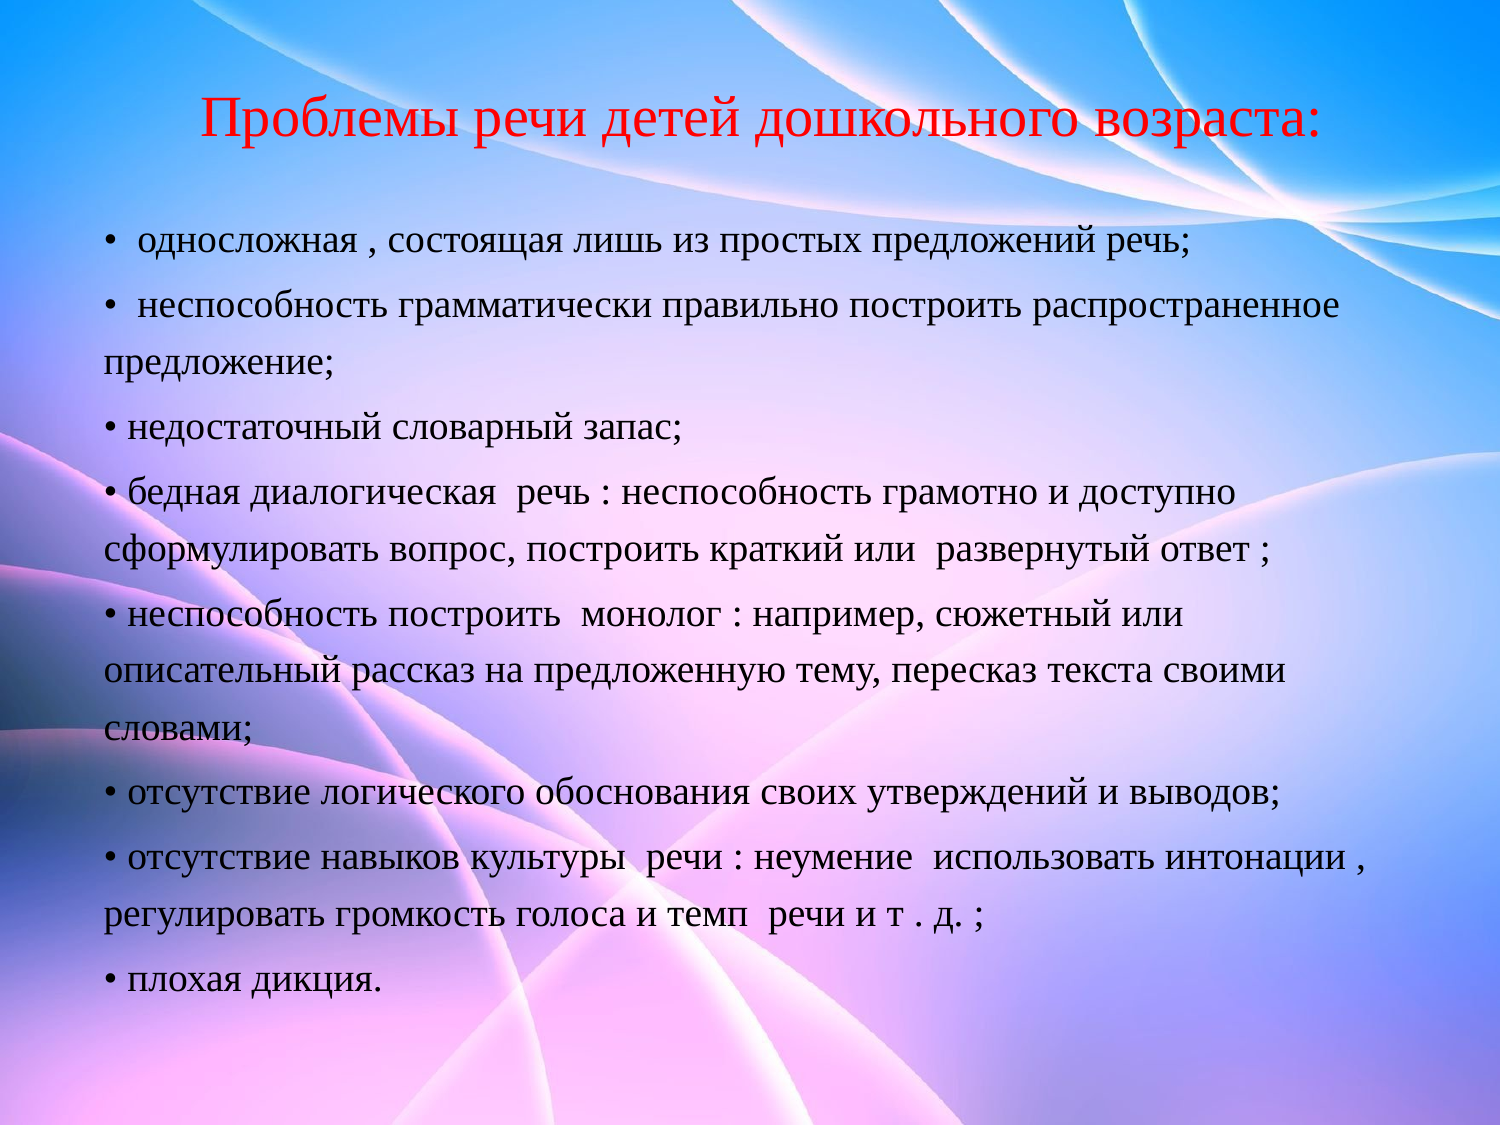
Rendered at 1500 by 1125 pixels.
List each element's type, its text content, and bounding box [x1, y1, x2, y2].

subtitle • односложная , состоящая лишь из простых предложений речь; • неспособность грамматически правильно построить распространенное предложение; • недостаточный словарный запас; • бедная диалогическая речь : неспособность грамотно и доступно сформулировать вопрос, построить краткий или развернутый ответ ; • неспособность построить монолог : например, сюжетный или описательный рассказ на предложенную тему, пересказ текста своими словами; • отсутствие логического обоснования своих утверждений и выводов; • отсутствие навыков культуры речи : неумение использовать интонации , регулировать громкость голоса и темп речи и т . д. ; • плохая дикция. [88, 196, 1388, 1024]
title Проблемы речи детей дошкольного возраста: [123, 30, 1399, 197]
picture [0, 0, 1500, 1125]
